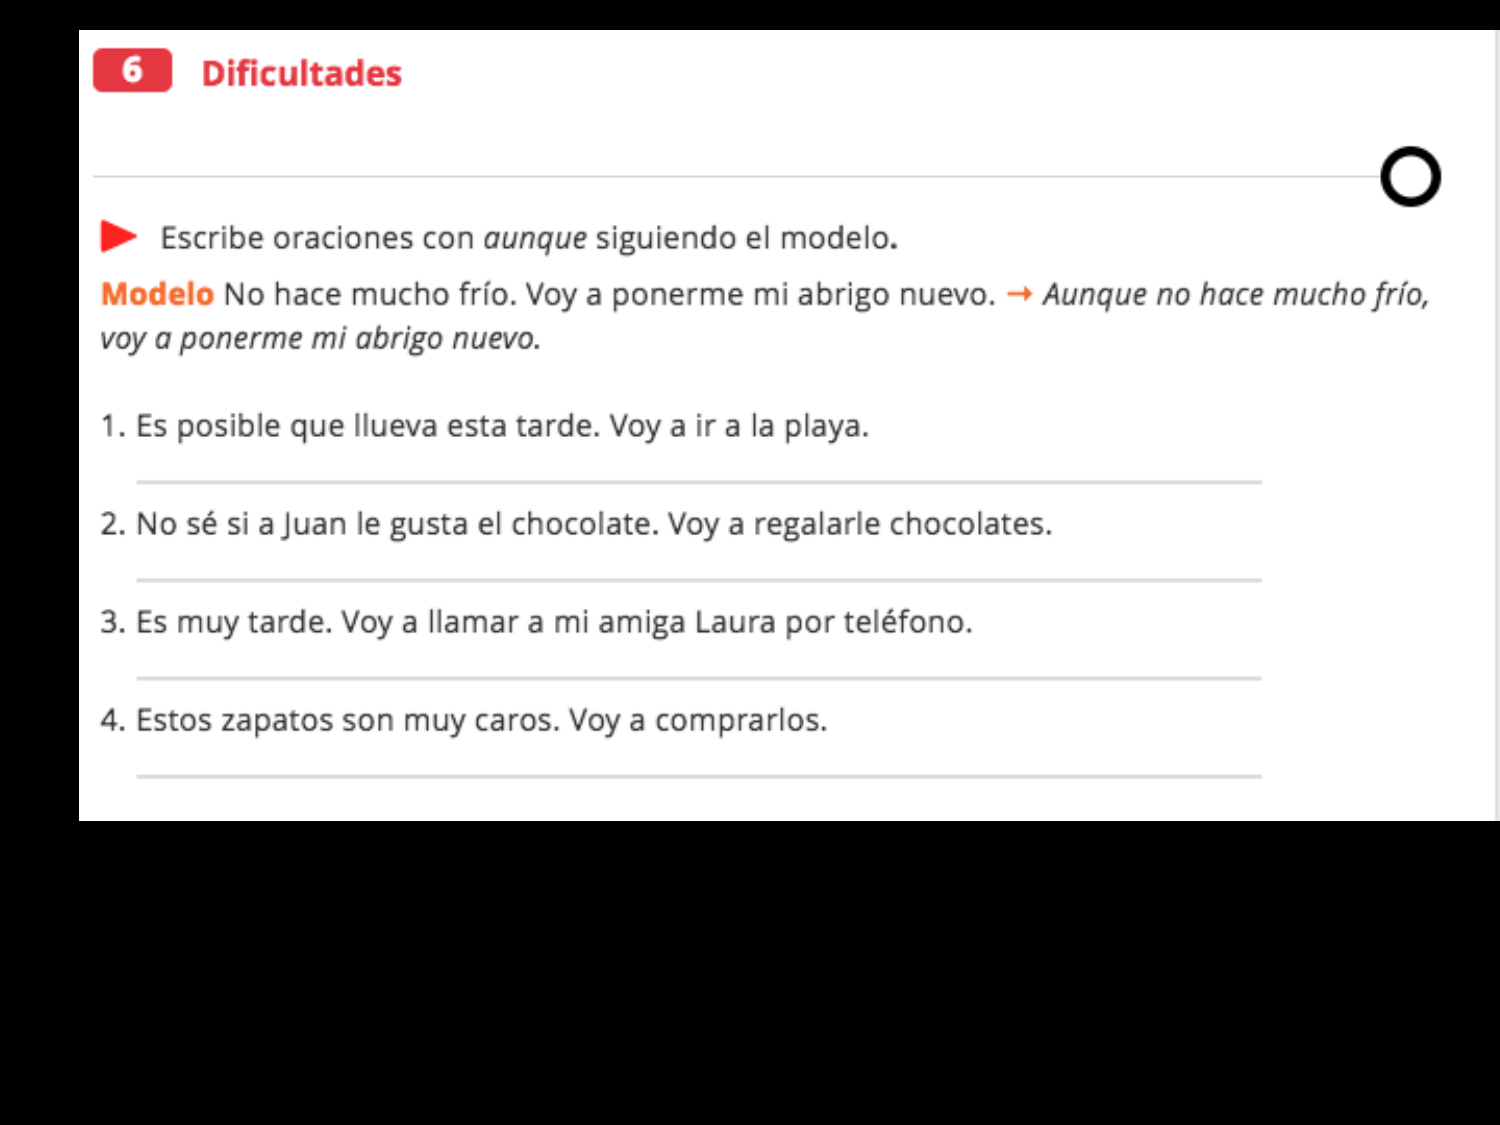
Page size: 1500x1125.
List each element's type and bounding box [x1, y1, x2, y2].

picture [78, 30, 1500, 821]
